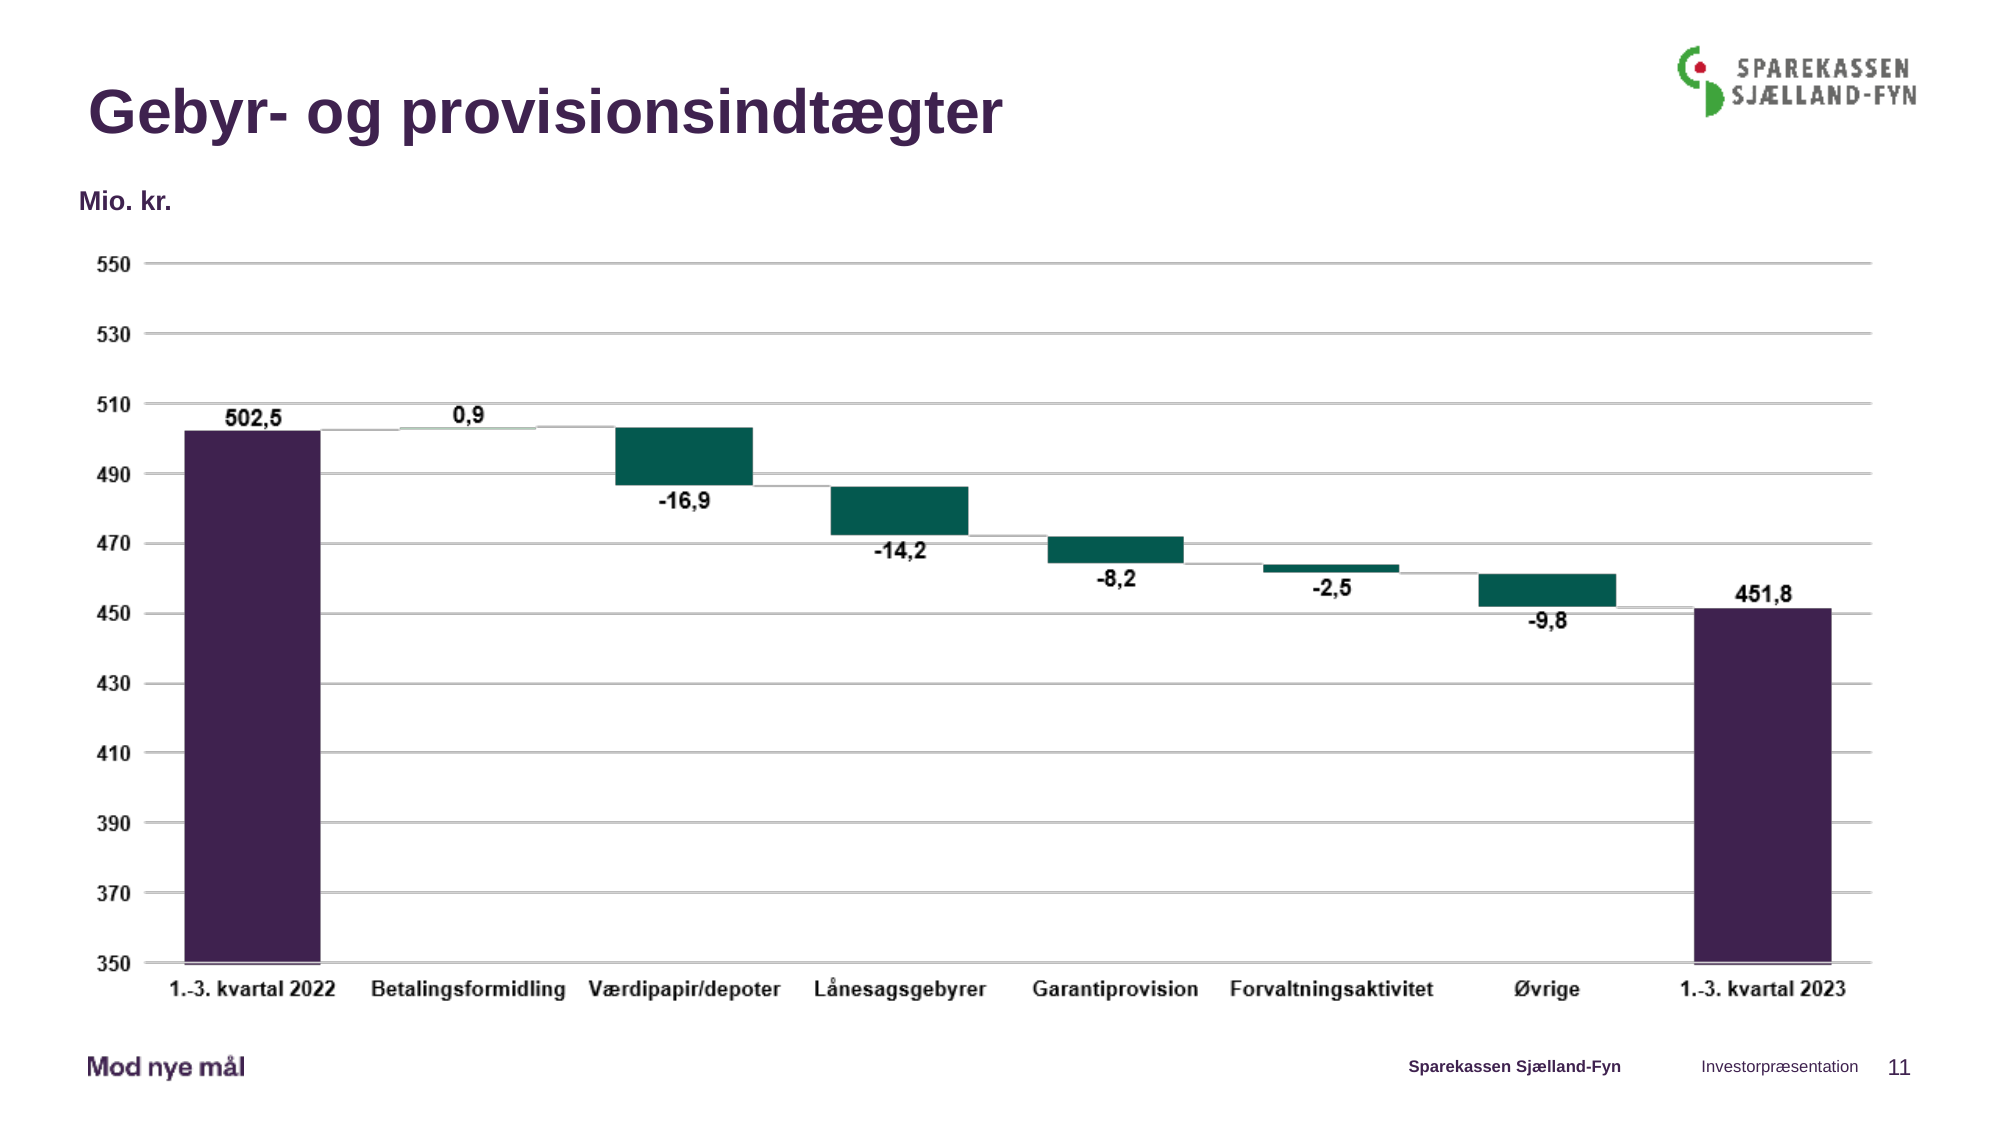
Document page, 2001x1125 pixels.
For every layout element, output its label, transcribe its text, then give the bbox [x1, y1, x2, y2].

title Gebyr- og provisionsindtægter [88, 79, 1487, 217]
slide_number 11 [1862, 1036, 1912, 1097]
text_box Mio. kr. [64, 175, 450, 224]
footer Investorpræsentation [1625, 1036, 1859, 1097]
picture [88, 1047, 244, 1086]
picture [85, 241, 1888, 1015]
picture [1656, 32, 1938, 127]
